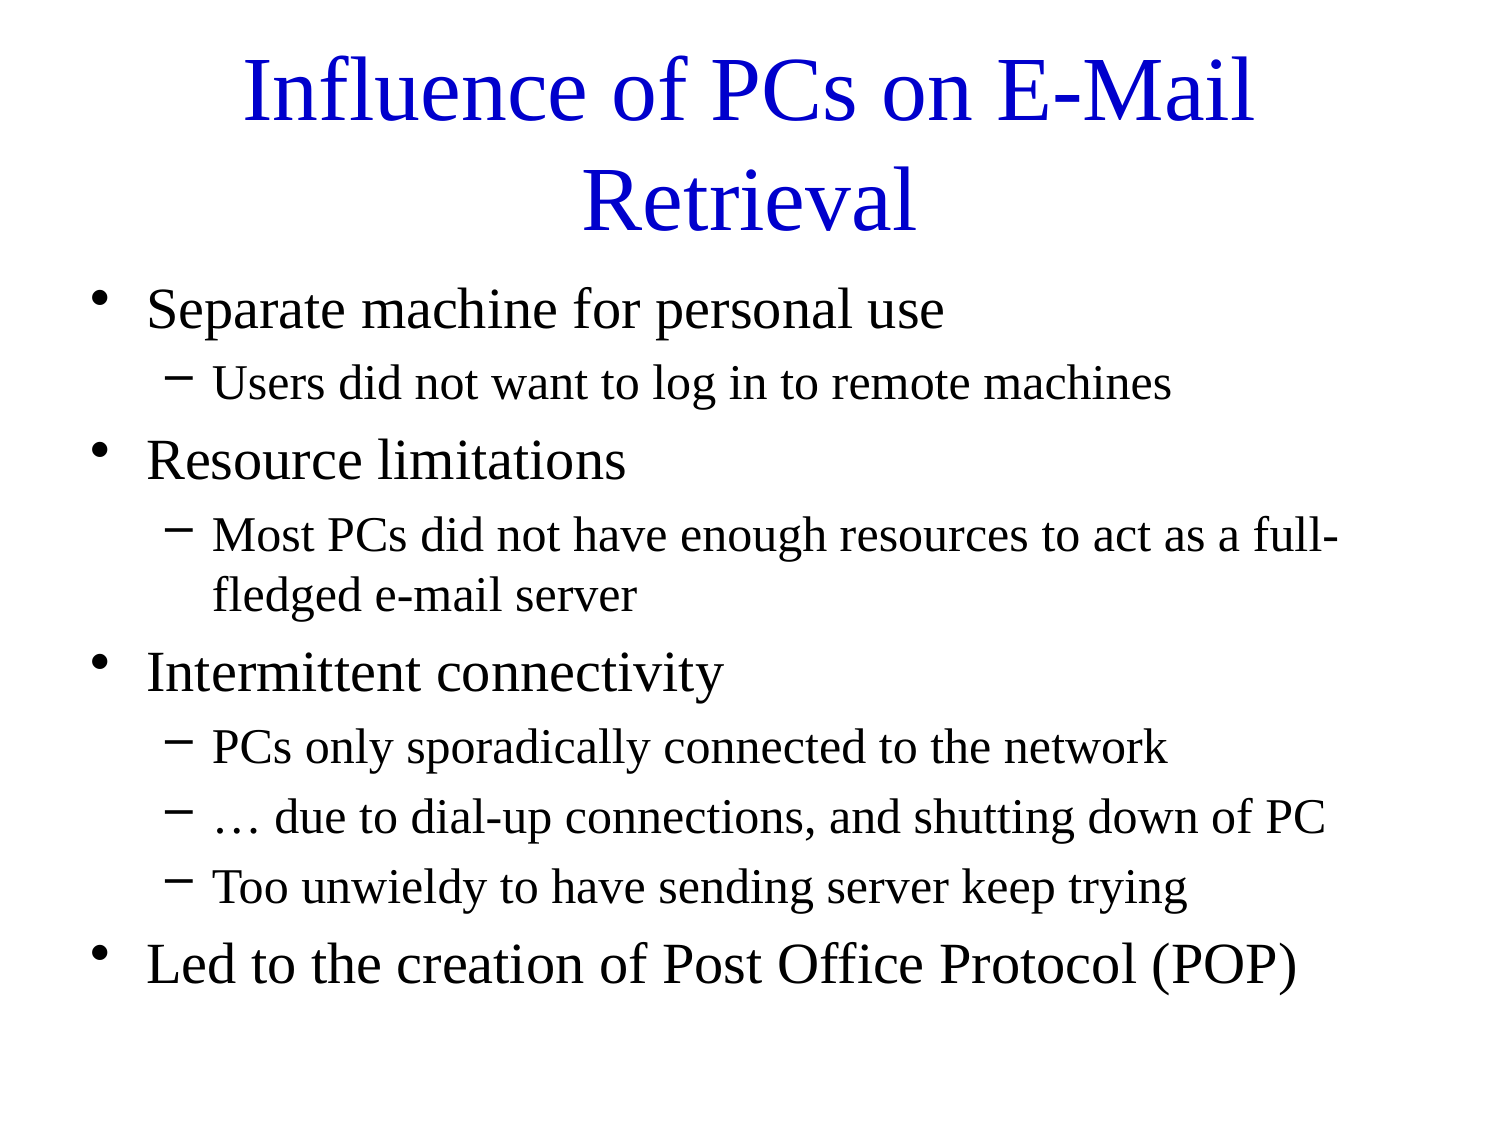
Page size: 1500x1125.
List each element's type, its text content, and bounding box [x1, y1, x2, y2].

list Separate machine for personal use Users did not want to log in to remote machines Resource limitations Most PCs did not have enough resources to act as a full-fledged e-mail server Intermittent connectivity PCs only sporadically connected to the network … due to dial-up connections, and shutting down of PC Too unwieldy to have sending server keep trying Led to the creation of Post Office Protocol (POP) [74, 262, 1426, 1076]
title Influence of PCs on E-Mail Retrieval [74, 44, 1426, 233]
